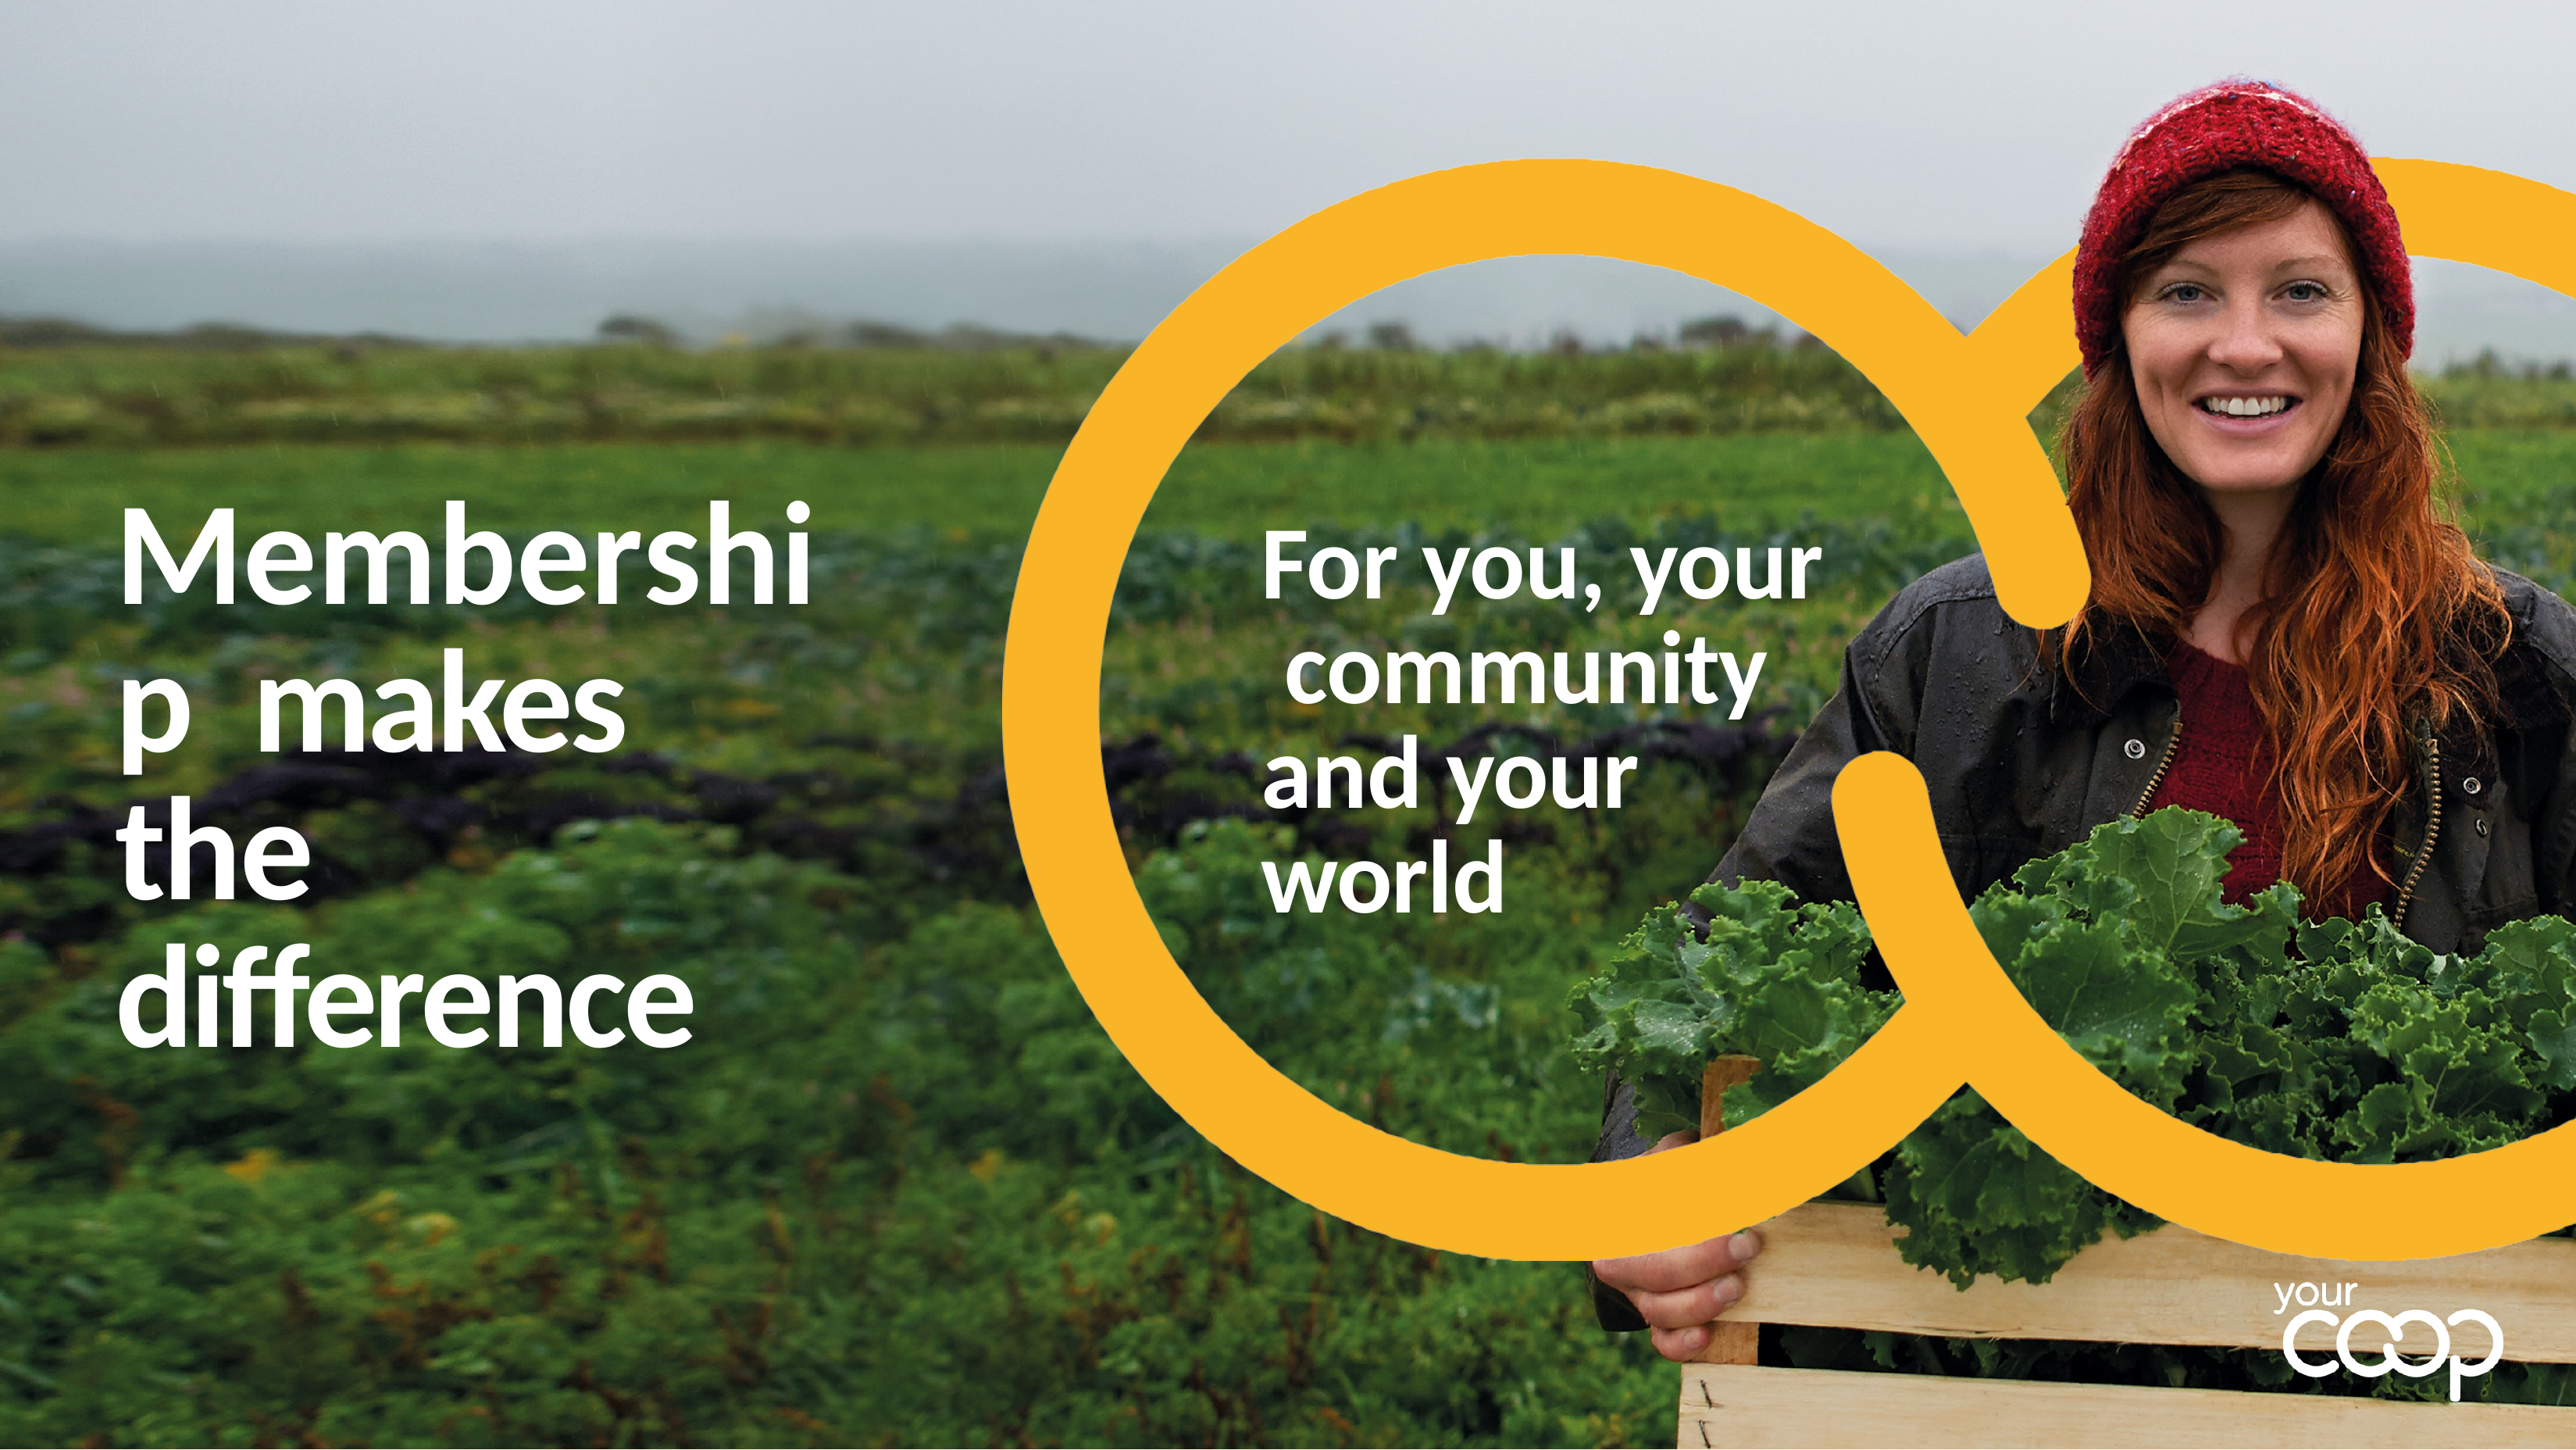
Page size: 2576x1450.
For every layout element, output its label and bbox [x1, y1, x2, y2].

text_box [0, 0, 2576, 1450]
